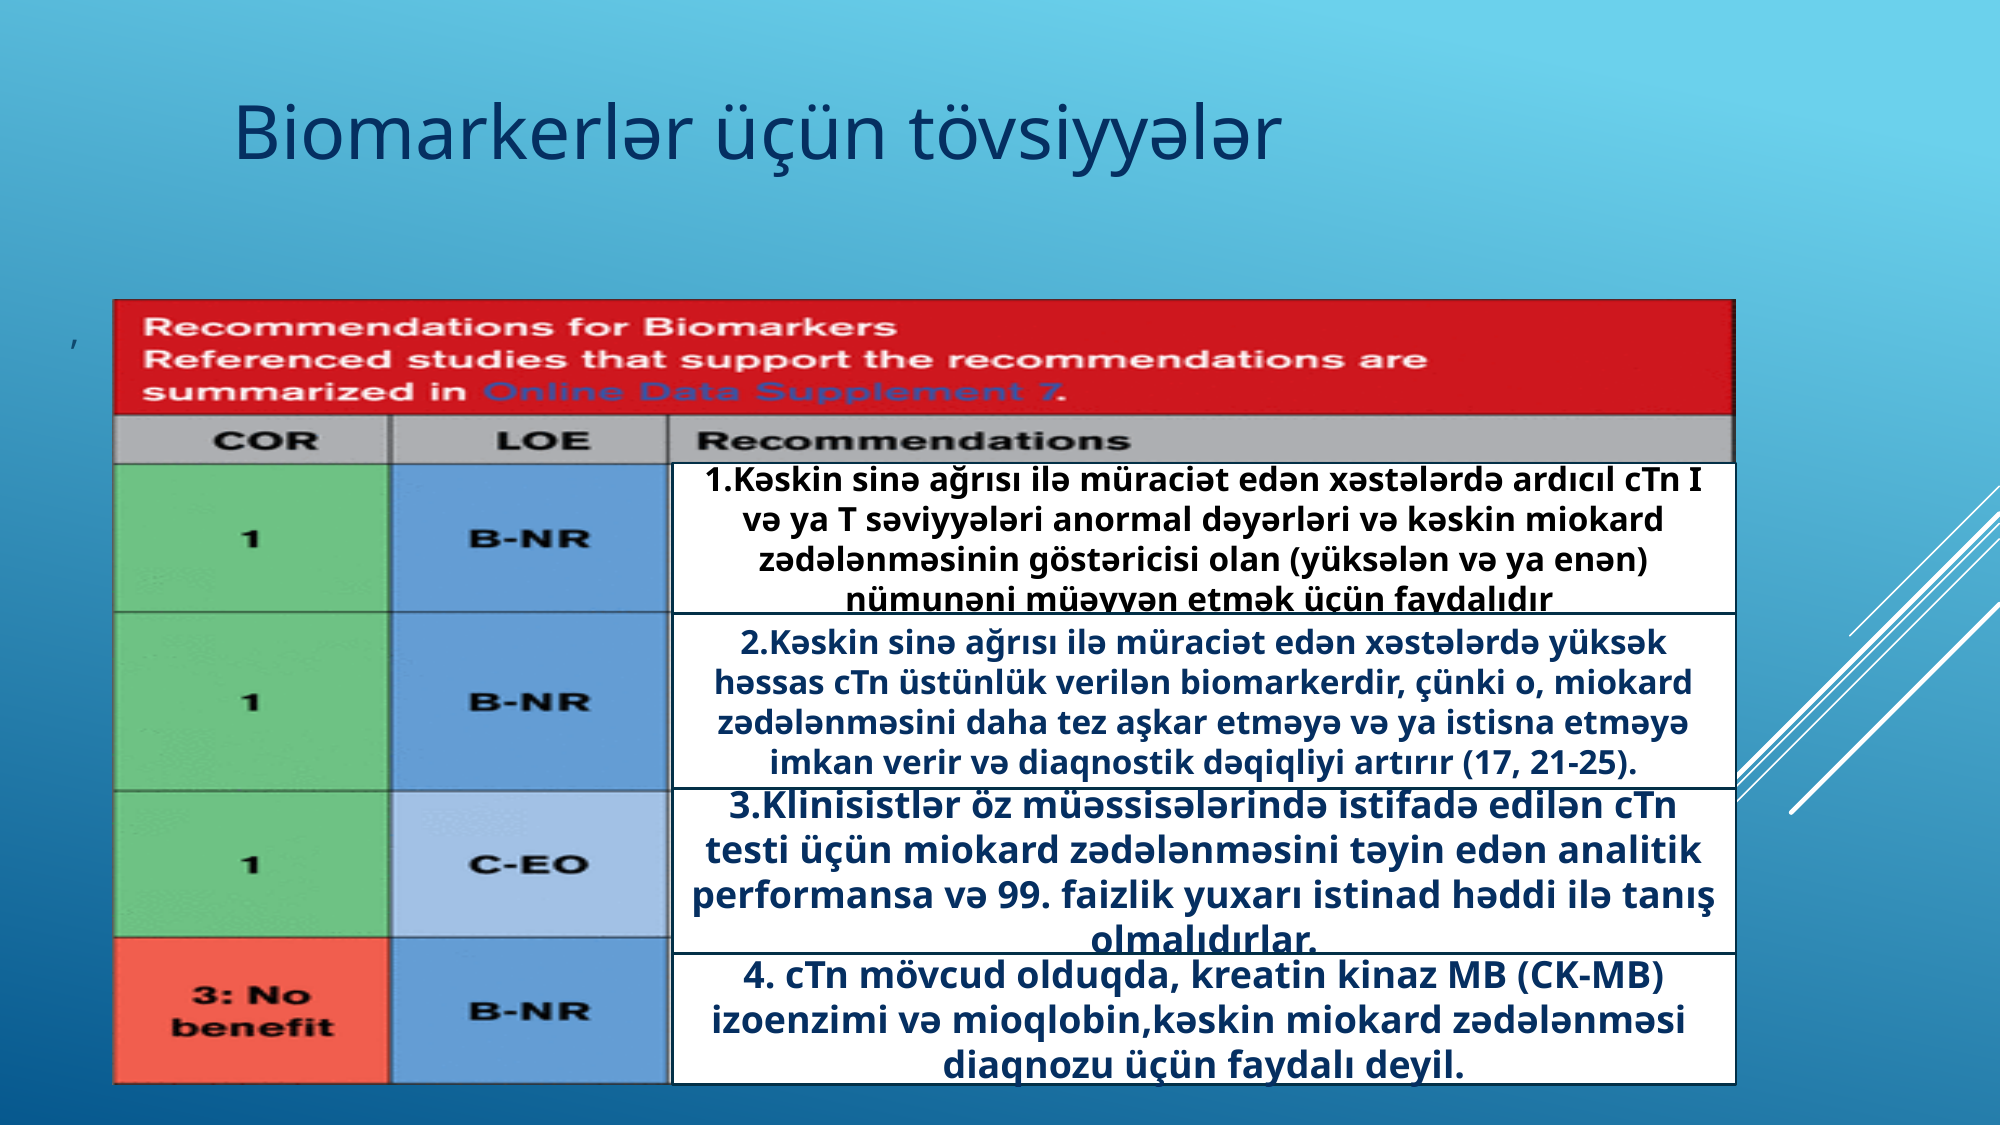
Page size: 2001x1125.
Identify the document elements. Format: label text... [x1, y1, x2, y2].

list , [54, 299, 1875, 1115]
picture [675, 465, 1734, 611]
title Biomarkerlər üçün tövsiyyələr [217, 40, 1825, 183]
picture [675, 956, 1734, 1085]
picture [675, 616, 1734, 786]
picture [111, 299, 1737, 1085]
picture [675, 790, 1734, 951]
